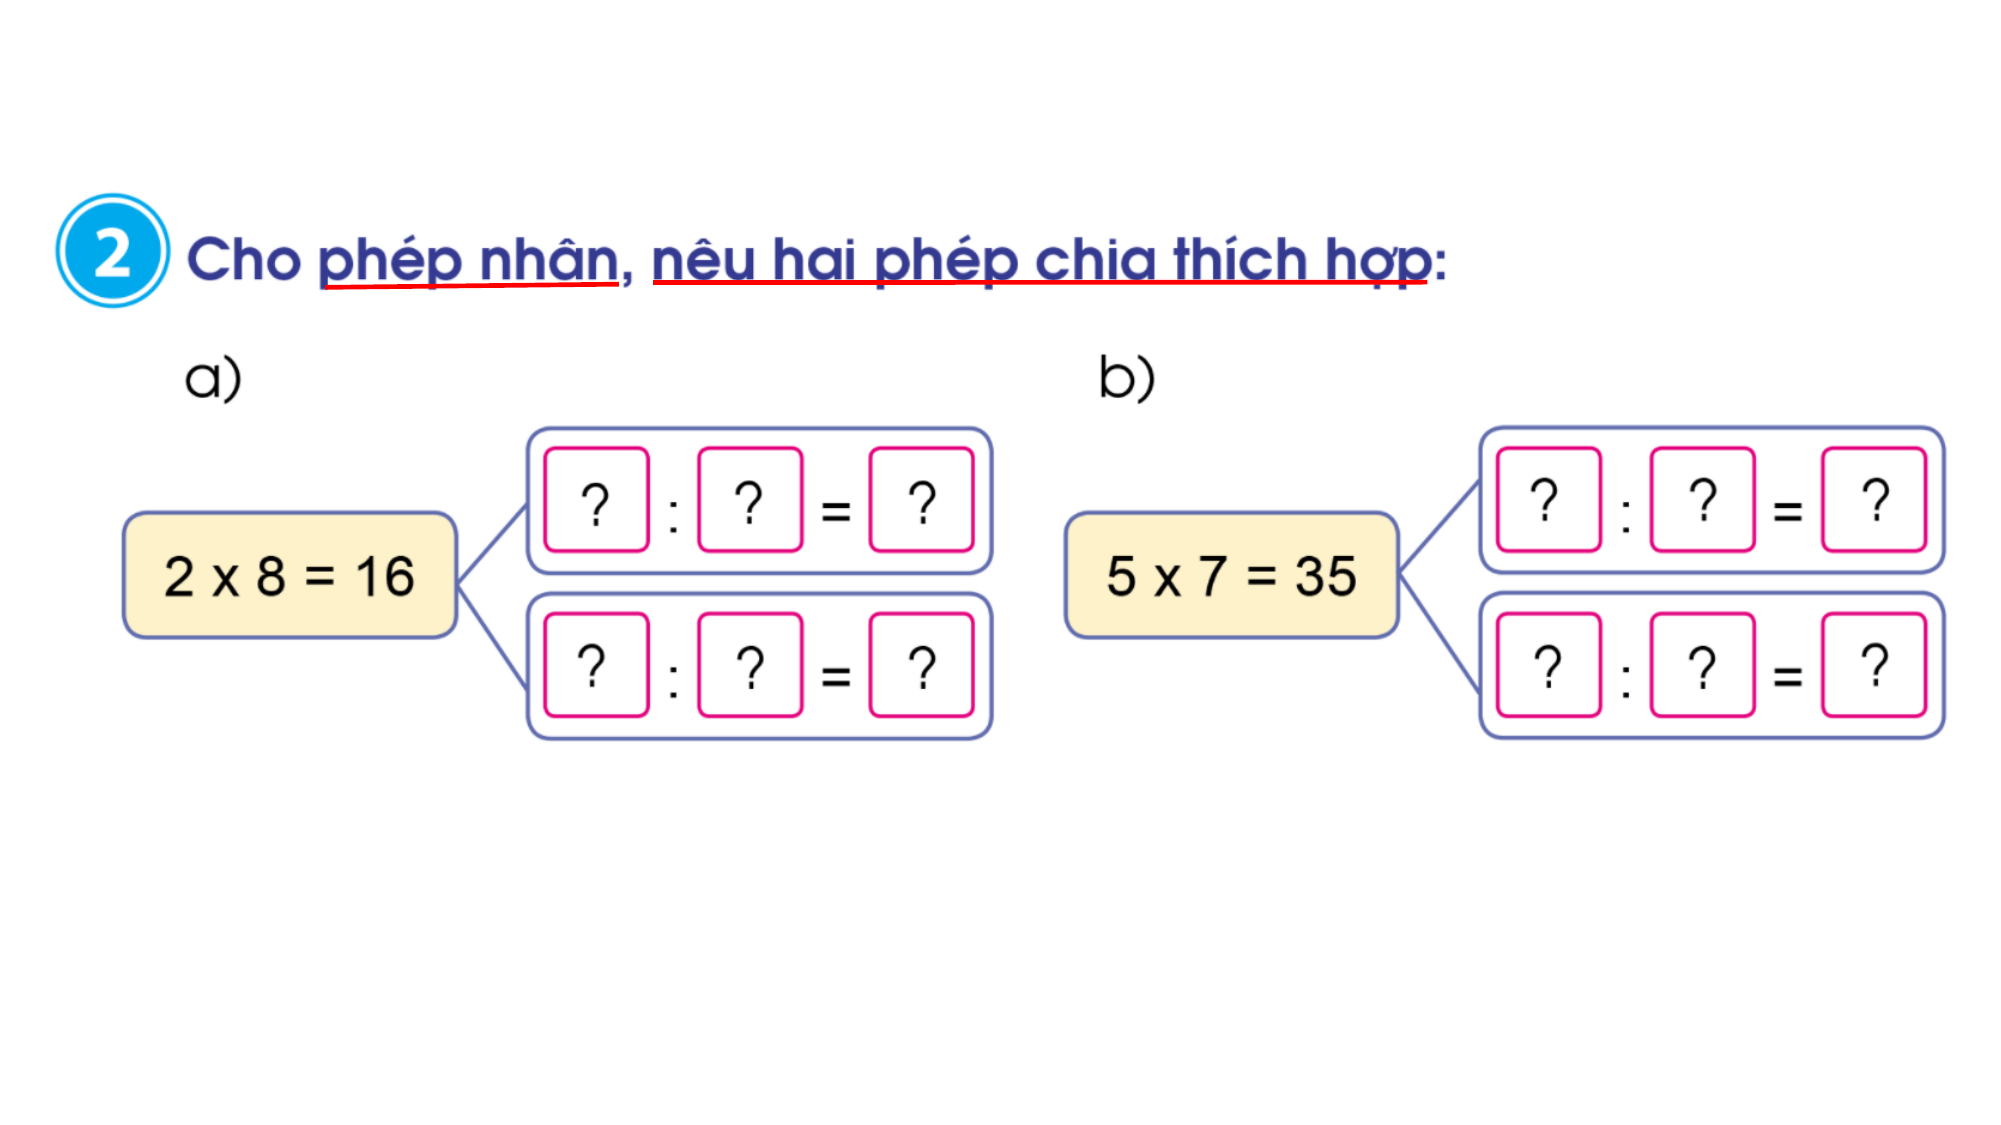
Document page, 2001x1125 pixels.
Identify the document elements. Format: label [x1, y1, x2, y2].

picture [26, 169, 1986, 762]
text_box [325, 284, 619, 288]
